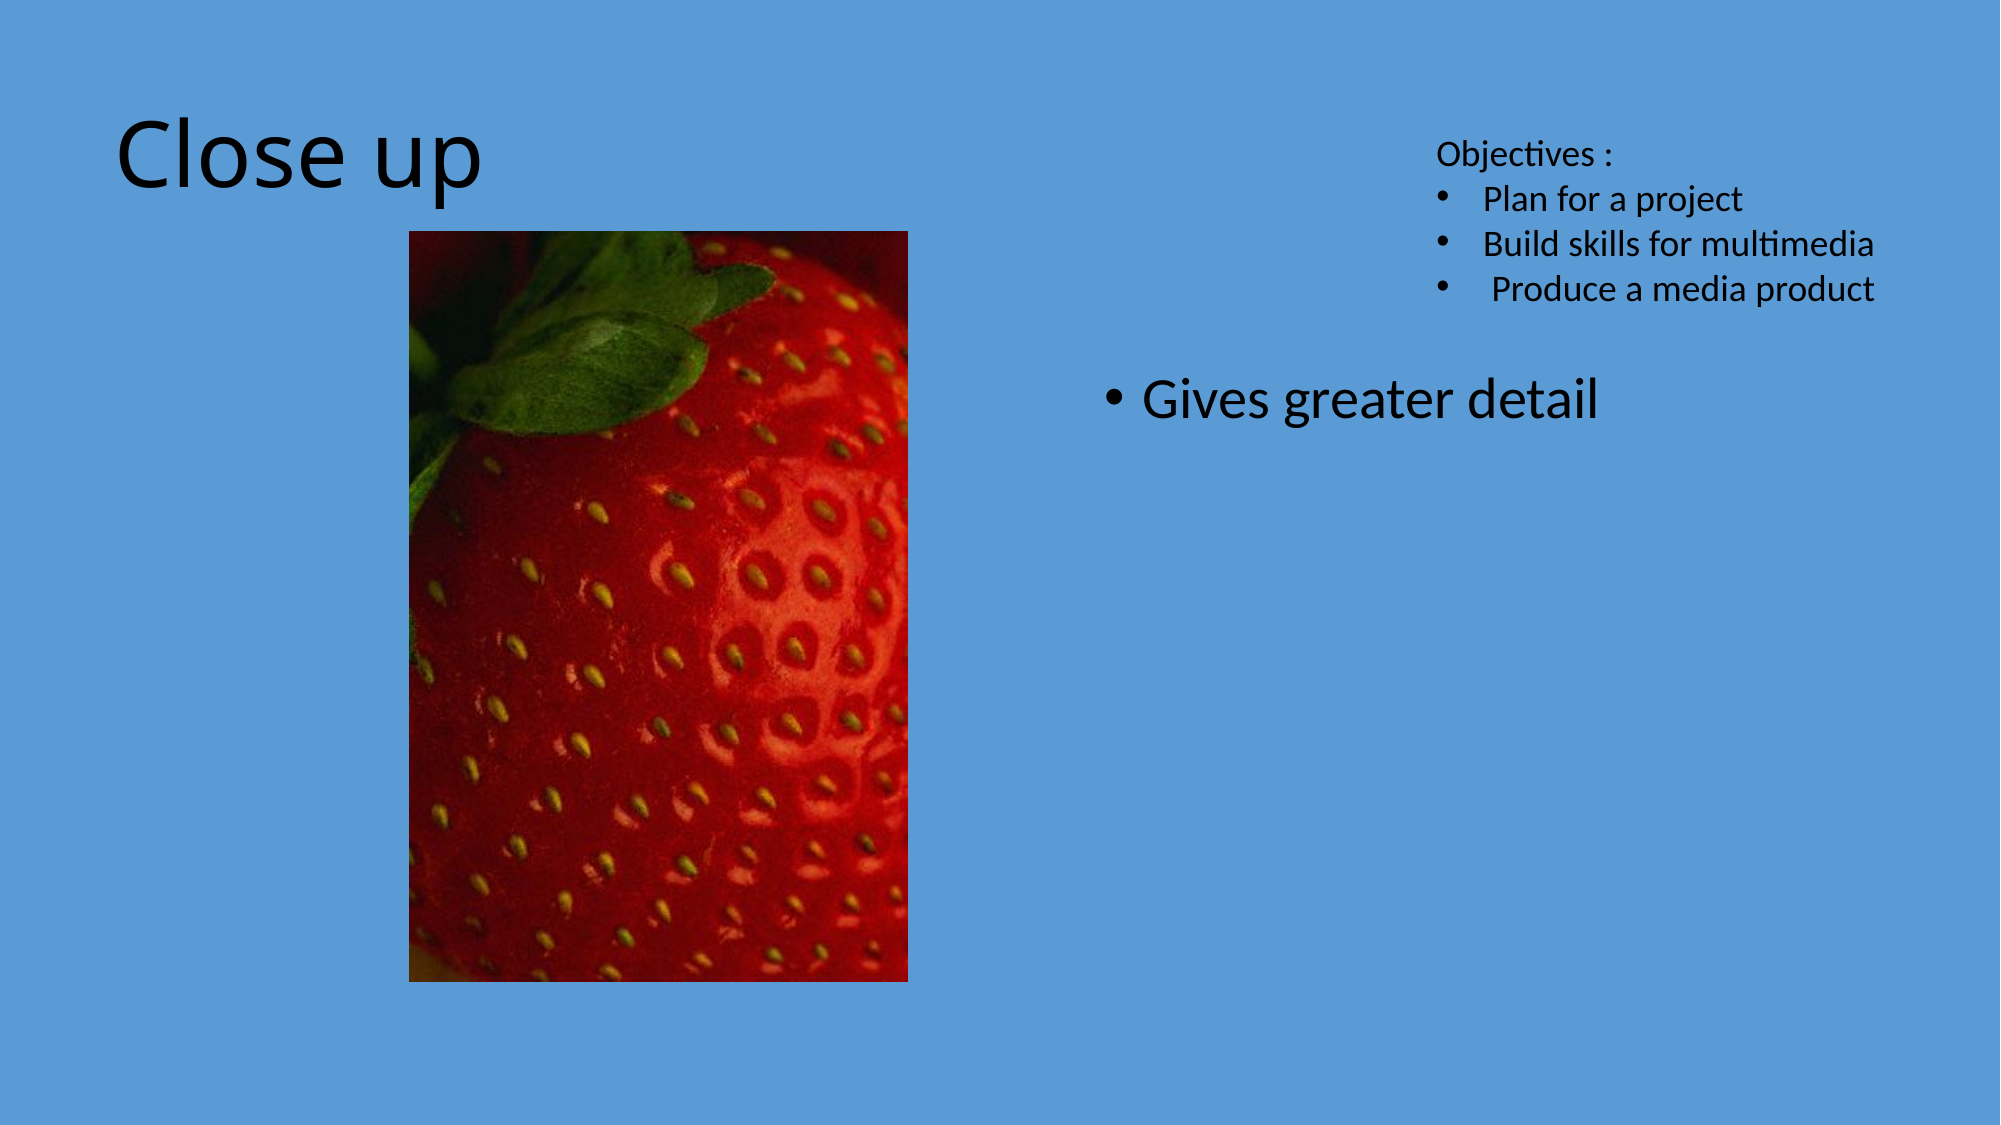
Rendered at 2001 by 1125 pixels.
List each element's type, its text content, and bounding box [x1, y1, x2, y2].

list Gives greater detail [1090, 360, 1701, 1000]
title Close up [99, 40, 1934, 275]
text_box Objectives : Plan for a project Build skills for multimedia Produce a media product [1421, 121, 2000, 316]
picture [409, 231, 908, 982]
